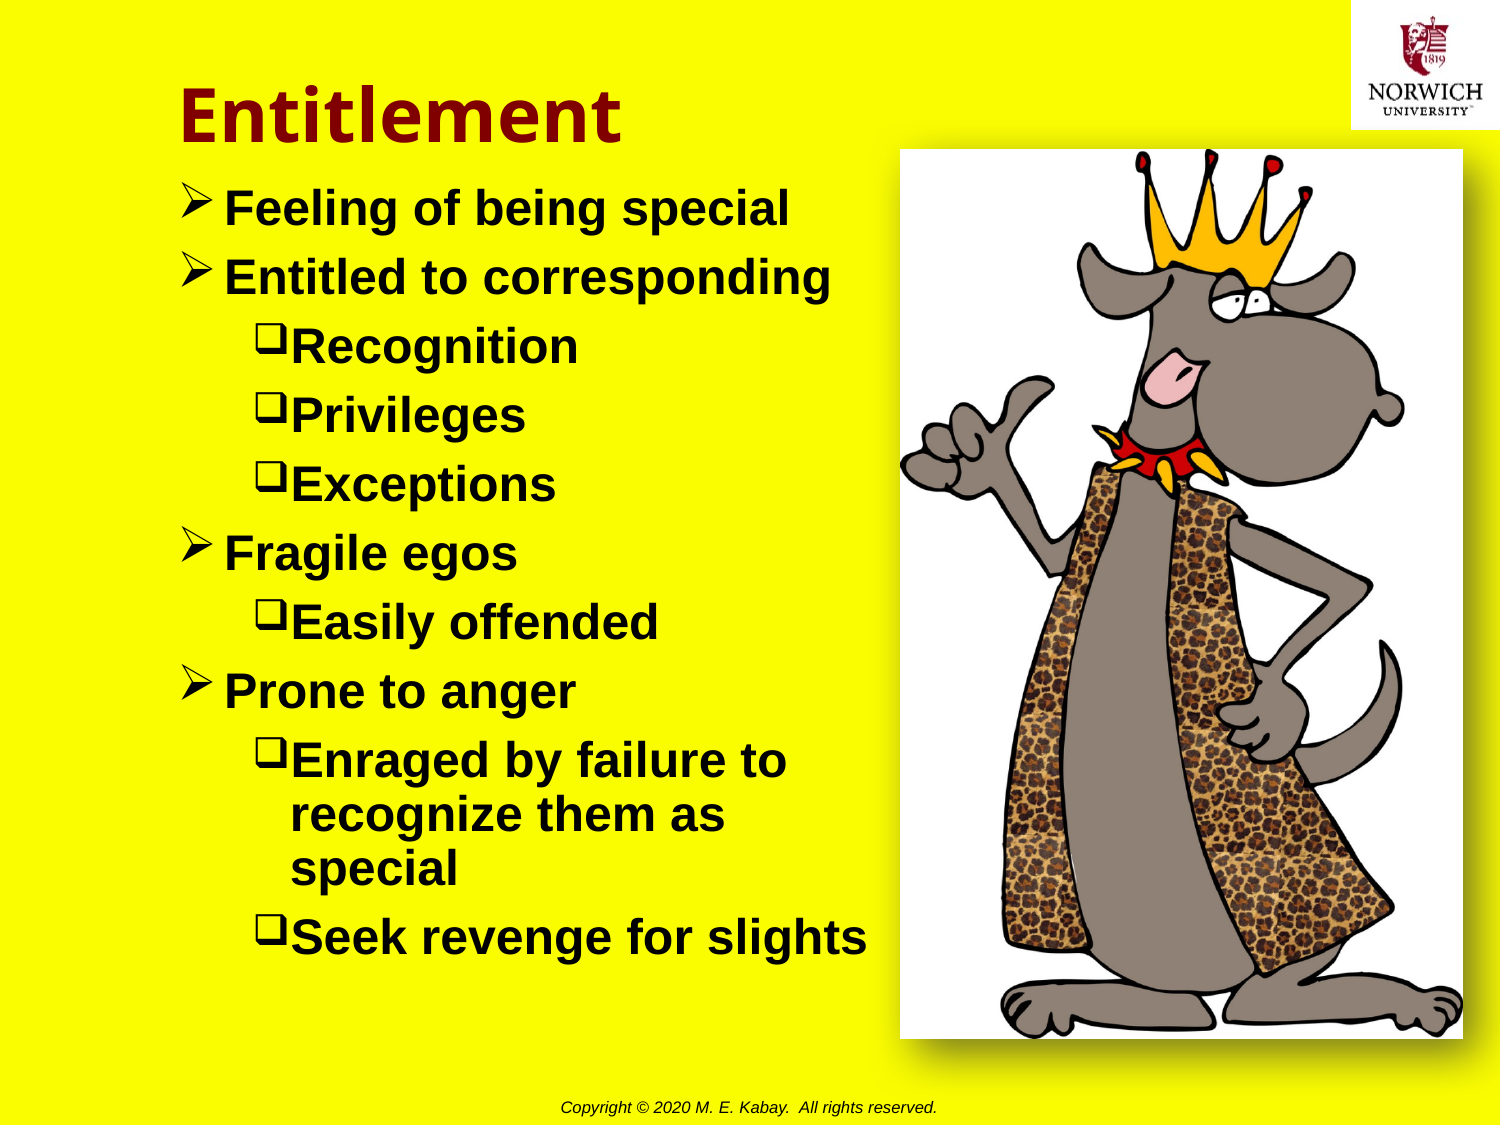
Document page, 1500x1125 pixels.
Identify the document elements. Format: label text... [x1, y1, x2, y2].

picture [899, 149, 1463, 1040]
picture [1351, 0, 1500, 130]
title Entitlement [161, 24, 1339, 174]
list Feeling of being special Entitled to corresponding Recognition Privileges Exceptions Fragile egos Easily offended Prone to anger Enraged by failure to recognize them as special Seek revenge for slights [161, 174, 885, 1038]
